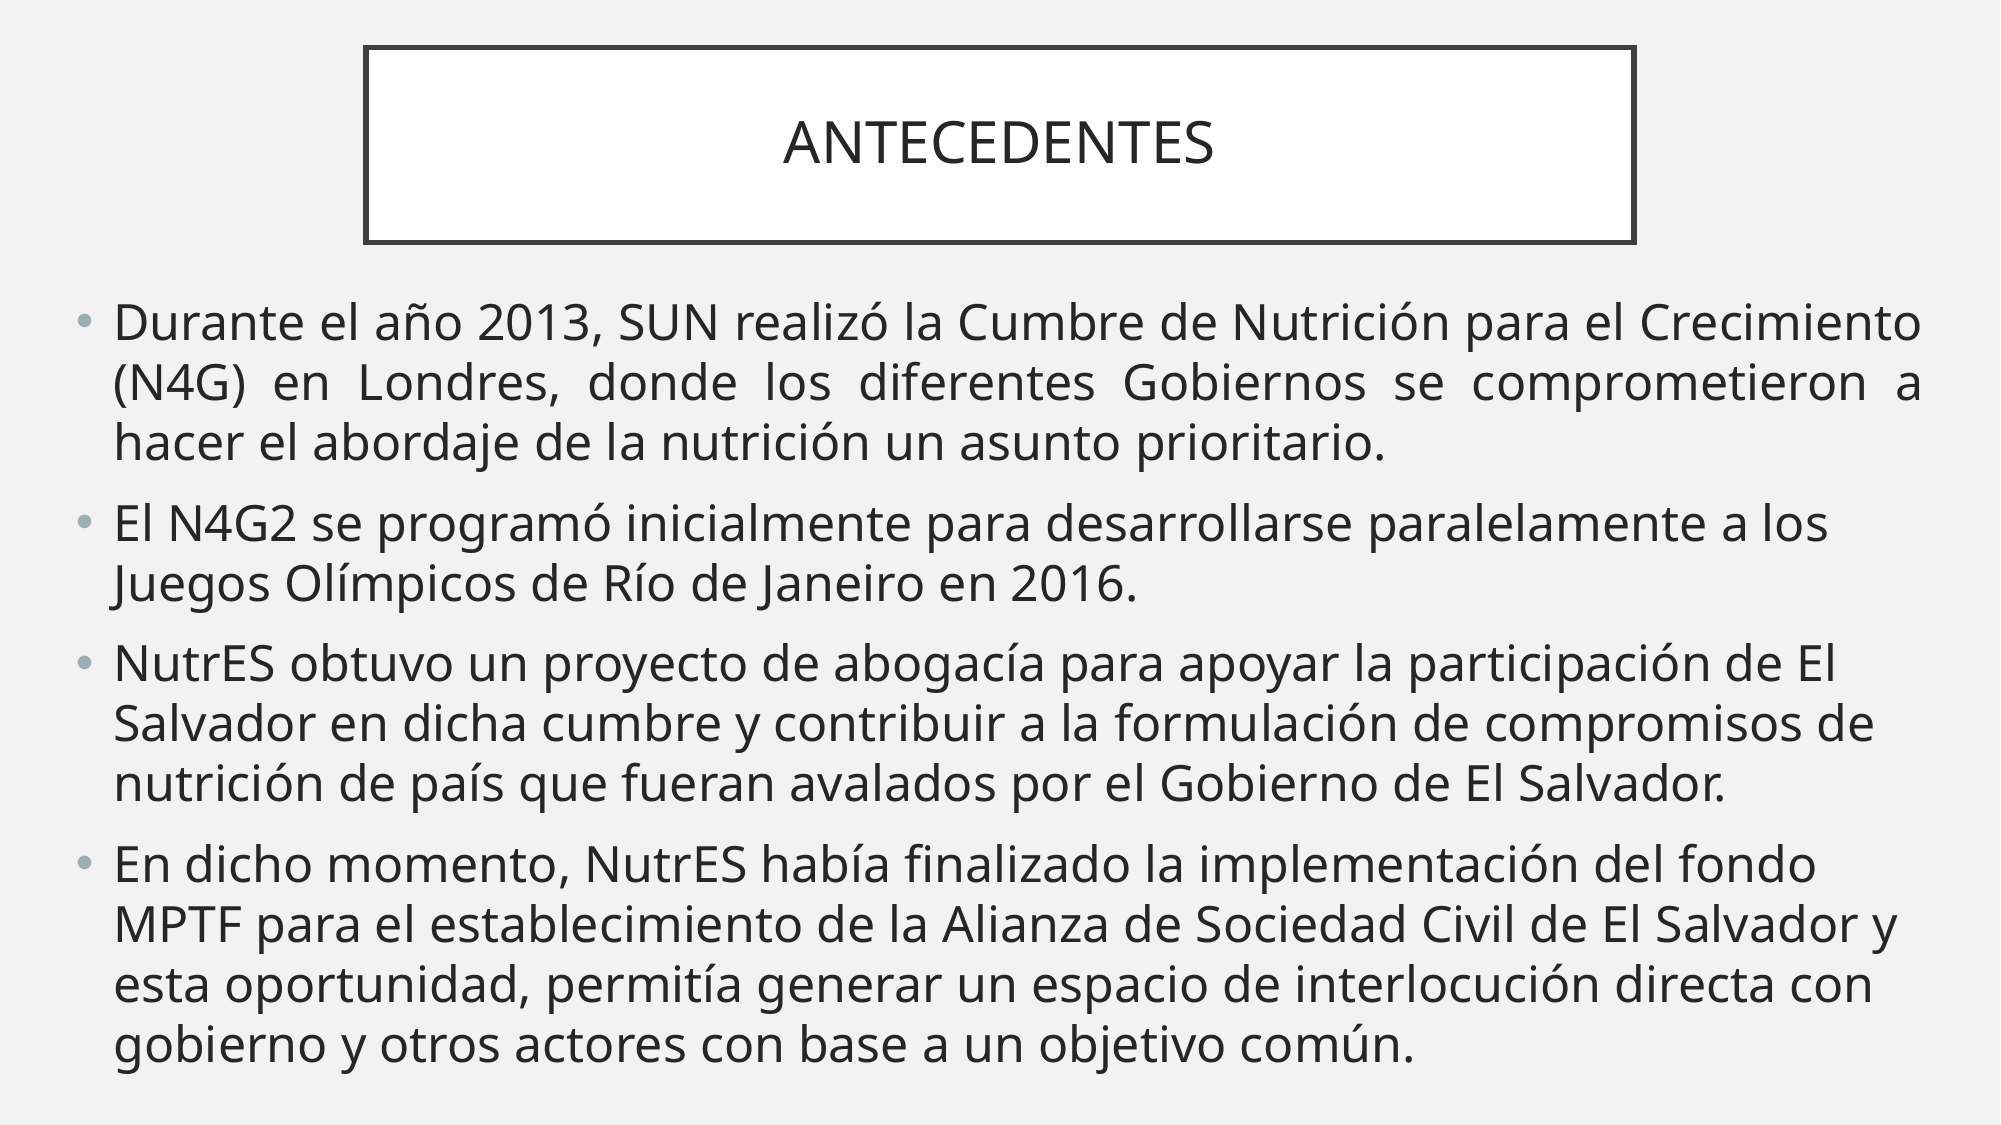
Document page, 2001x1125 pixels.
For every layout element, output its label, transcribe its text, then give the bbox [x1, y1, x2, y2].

title ANTECEDENTES [363, 45, 1637, 245]
list Durante el año 2013, SUN realizó la Cumbre de Nutrición para el Crecimiento (N4G) en Londres, donde los diferentes Gobiernos se comprometieron a hacer el abordaje de la nutrición un asunto prioritario. El N4G2 se programó inicialmente para desarrollarse paralelamente a los Juegos Olímpicos de Río de Janeiro en 2016. NutrES obtuvo un proyecto de abogacía para apoyar la participación de El Salvador en dicha cumbre y contribuir a la formulación de compromisos de nutrición de país que fueran avalados por el Gobierno de El Salvador. En dicho momento, NutrES había finalizado la implementación del fondo MPTF para el establecimiento de la Alianza de Sociedad Civil de El Salvador y esta oportunidad, permitía generar un espacio de interlocución directa con gobierno y otros actores con base a un objetivo común. [60, 282, 1940, 924]
